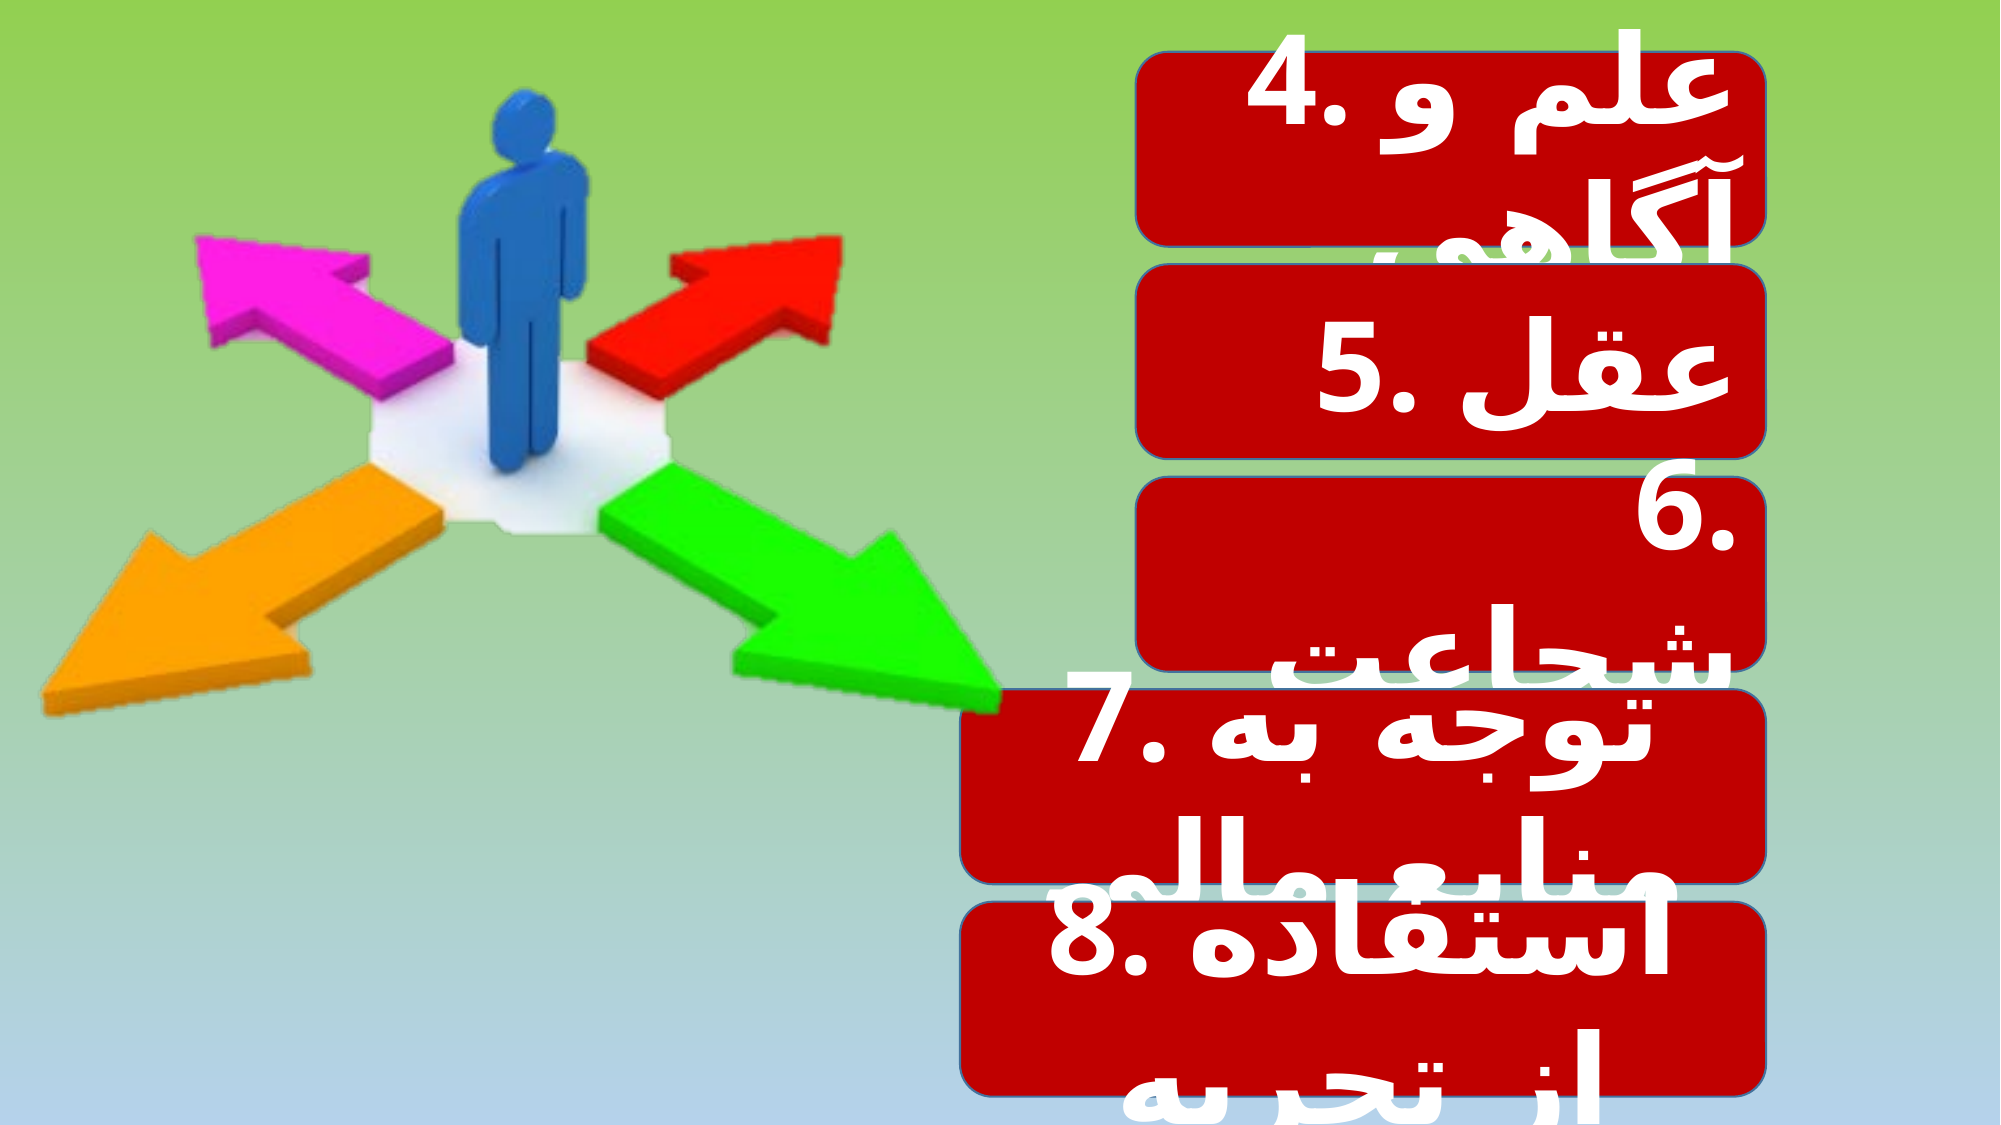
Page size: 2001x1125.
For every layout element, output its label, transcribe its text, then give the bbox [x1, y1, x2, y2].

text_box 4. علم و آگاهی [1134, 50, 1768, 248]
text_box 6. شجاعت [1134, 475, 1768, 673]
text_box 5. عقل [1134, 263, 1768, 461]
picture [0, 51, 1044, 835]
text_box 7. توجه به منابع مالی [958, 688, 1768, 886]
text_box 8. استفاده از تجربه [958, 900, 1768, 1098]
